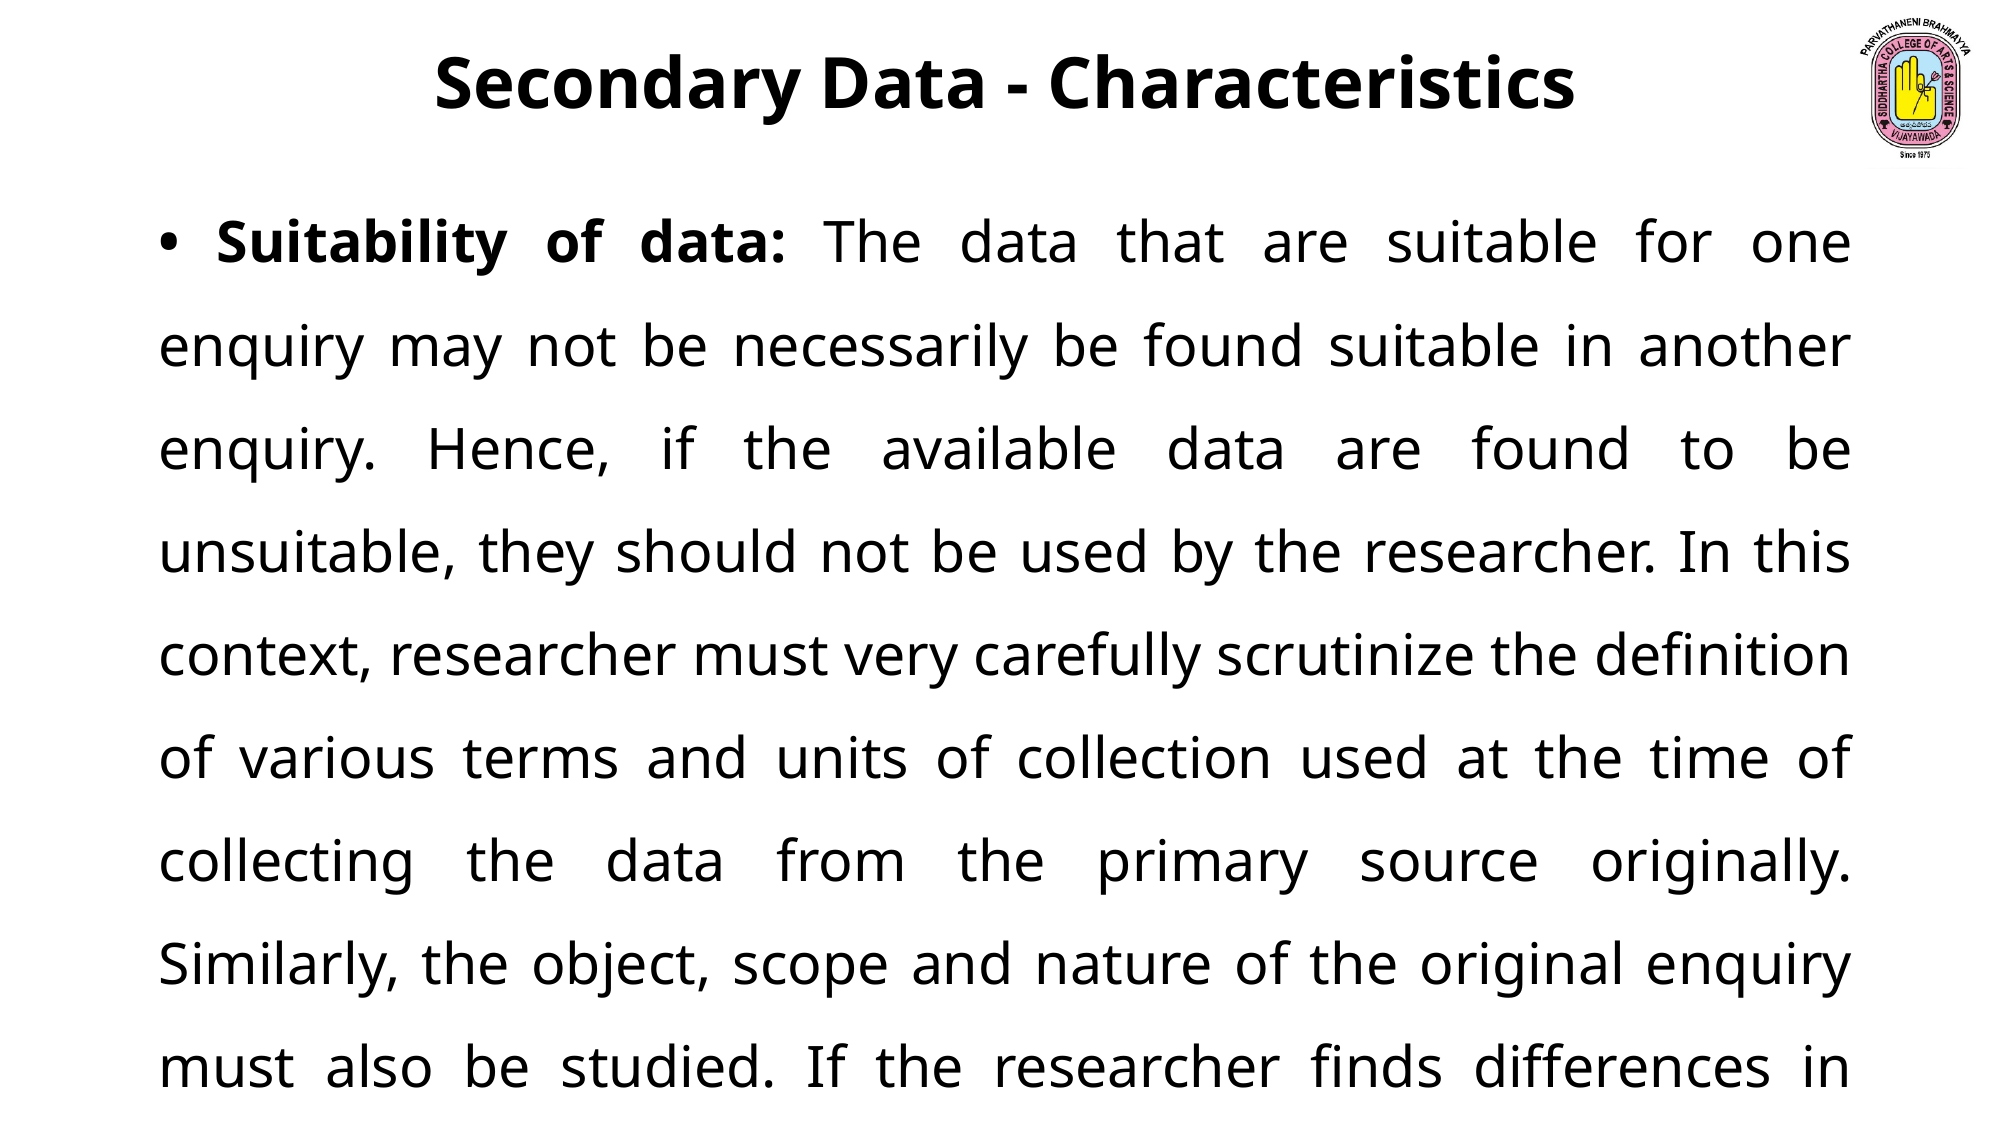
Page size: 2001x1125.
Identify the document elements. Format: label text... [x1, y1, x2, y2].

text_box • Suitability of data: The data that are suitable for one enquiry may not be necessarily be found suitable in another enquiry. Hence, if the available data are found to be unsuitable, they should not be used by the researcher. In this context, researcher must very carefully scrutinize the definition of various terms and units of collection used at the time of collecting the data from the primary source originally. Similarly, the object, scope and nature of the original enquiry must also be studied. If the researcher finds differences in these, the data will remain unsuitable for the present enquiry and should not be used. [143, 163, 1869, 1019]
picture [1830, 0, 2000, 169]
text_box Secondary Data - Characteristics [143, 30, 1869, 130]
